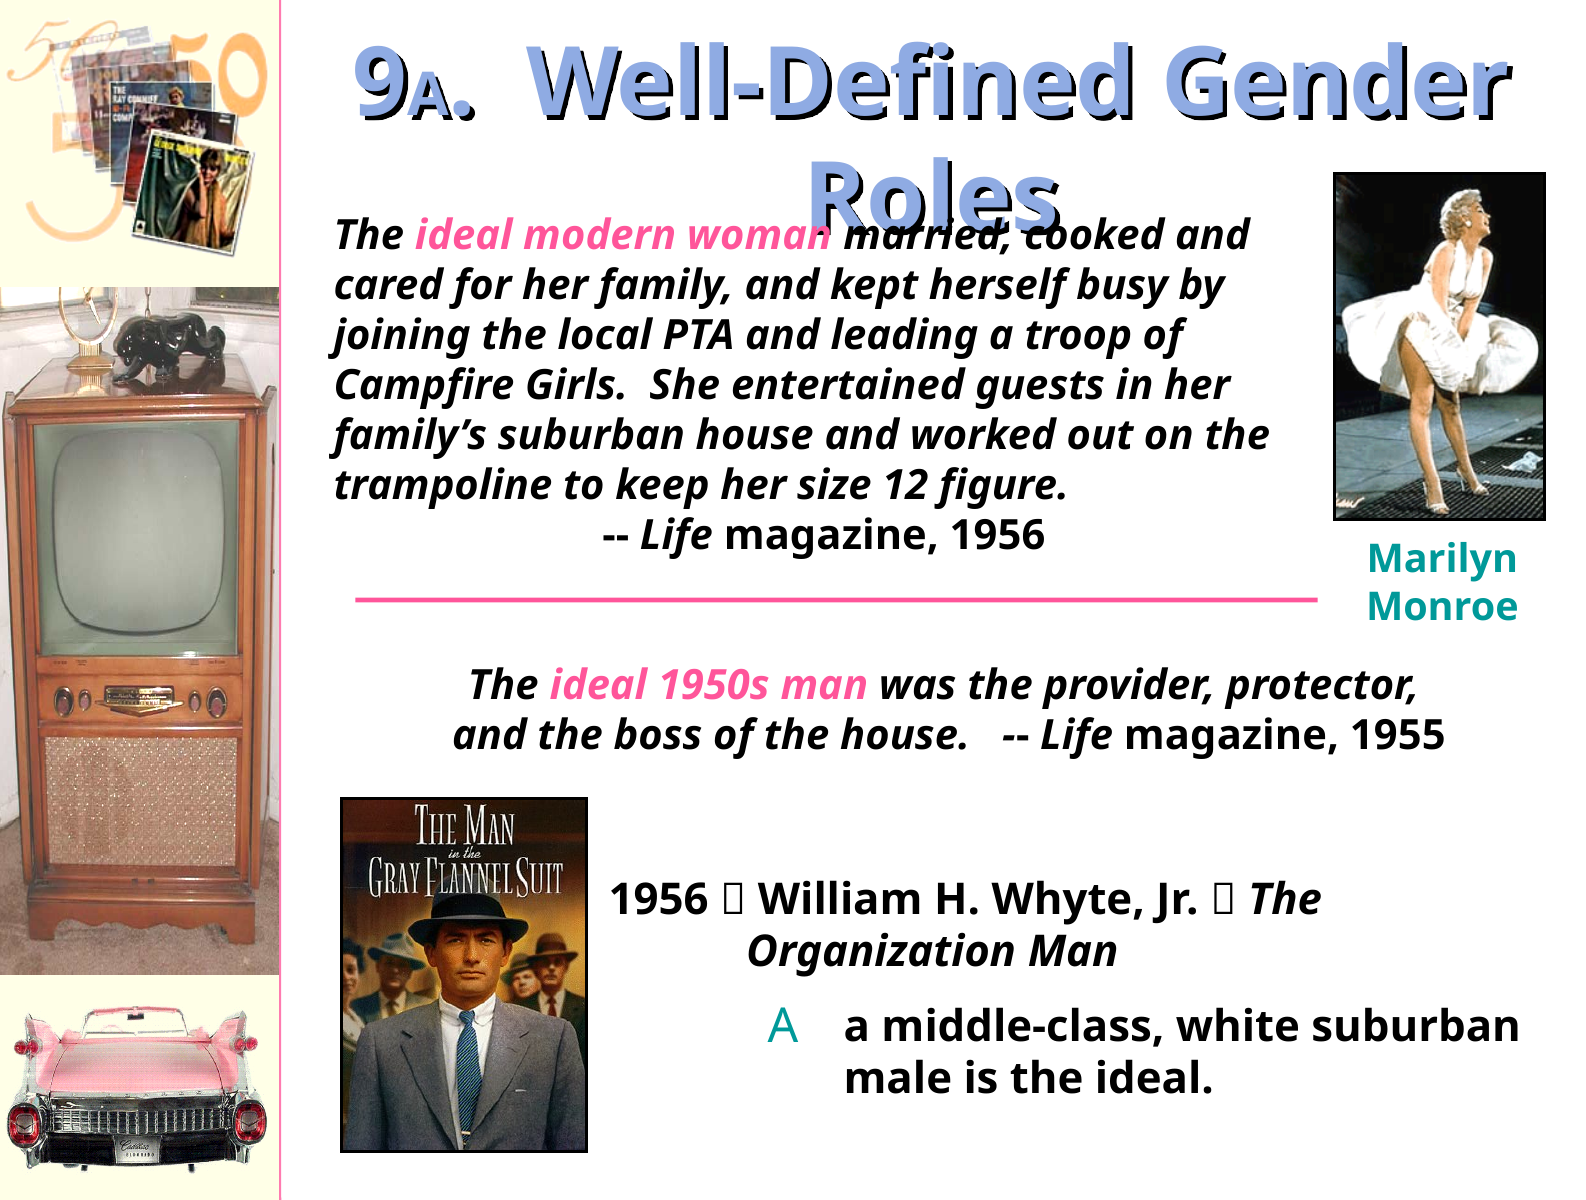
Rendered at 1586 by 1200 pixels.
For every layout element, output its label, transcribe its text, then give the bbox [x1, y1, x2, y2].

picture [0, 15, 273, 263]
picture [342, 799, 586, 1151]
text_box Marilyn Monroe [1329, 524, 1556, 636]
text_box The ideal modern woman married, cooked and cared for her family, and kept herself busy by joining the local PTA and leading a troop of Campfire Girls. She entertained guests in her family’s suburban house and worked out on the trampoline to keep her size 12 figure. -- Life magazine, 1956 [317, 200, 1332, 567]
picture [1335, 174, 1543, 519]
text_box Automation: 1947-1957  factory workers decreased by 4.3%, eliminating 1.5 million blue-collar jobs. By 1956  more white-collar than blue-collar jobs in the U. S. Computers  Mark I (1944). First IBM mainframe computer (1951). [0, 287, 279, 975]
title 9A. Well-Defined Gender Roles [330, 12, 1533, 127]
text_box The ideal 1950s man was the provider, protector, and the boss of the house. -- Life magazine, 1955 [330, 649, 1568, 766]
picture [5, 999, 268, 1175]
text_box 1956  William H. Whyte, Jr.  The Organization Man a middle-class, white suburban male is the ideal. [592, 862, 1556, 1111]
